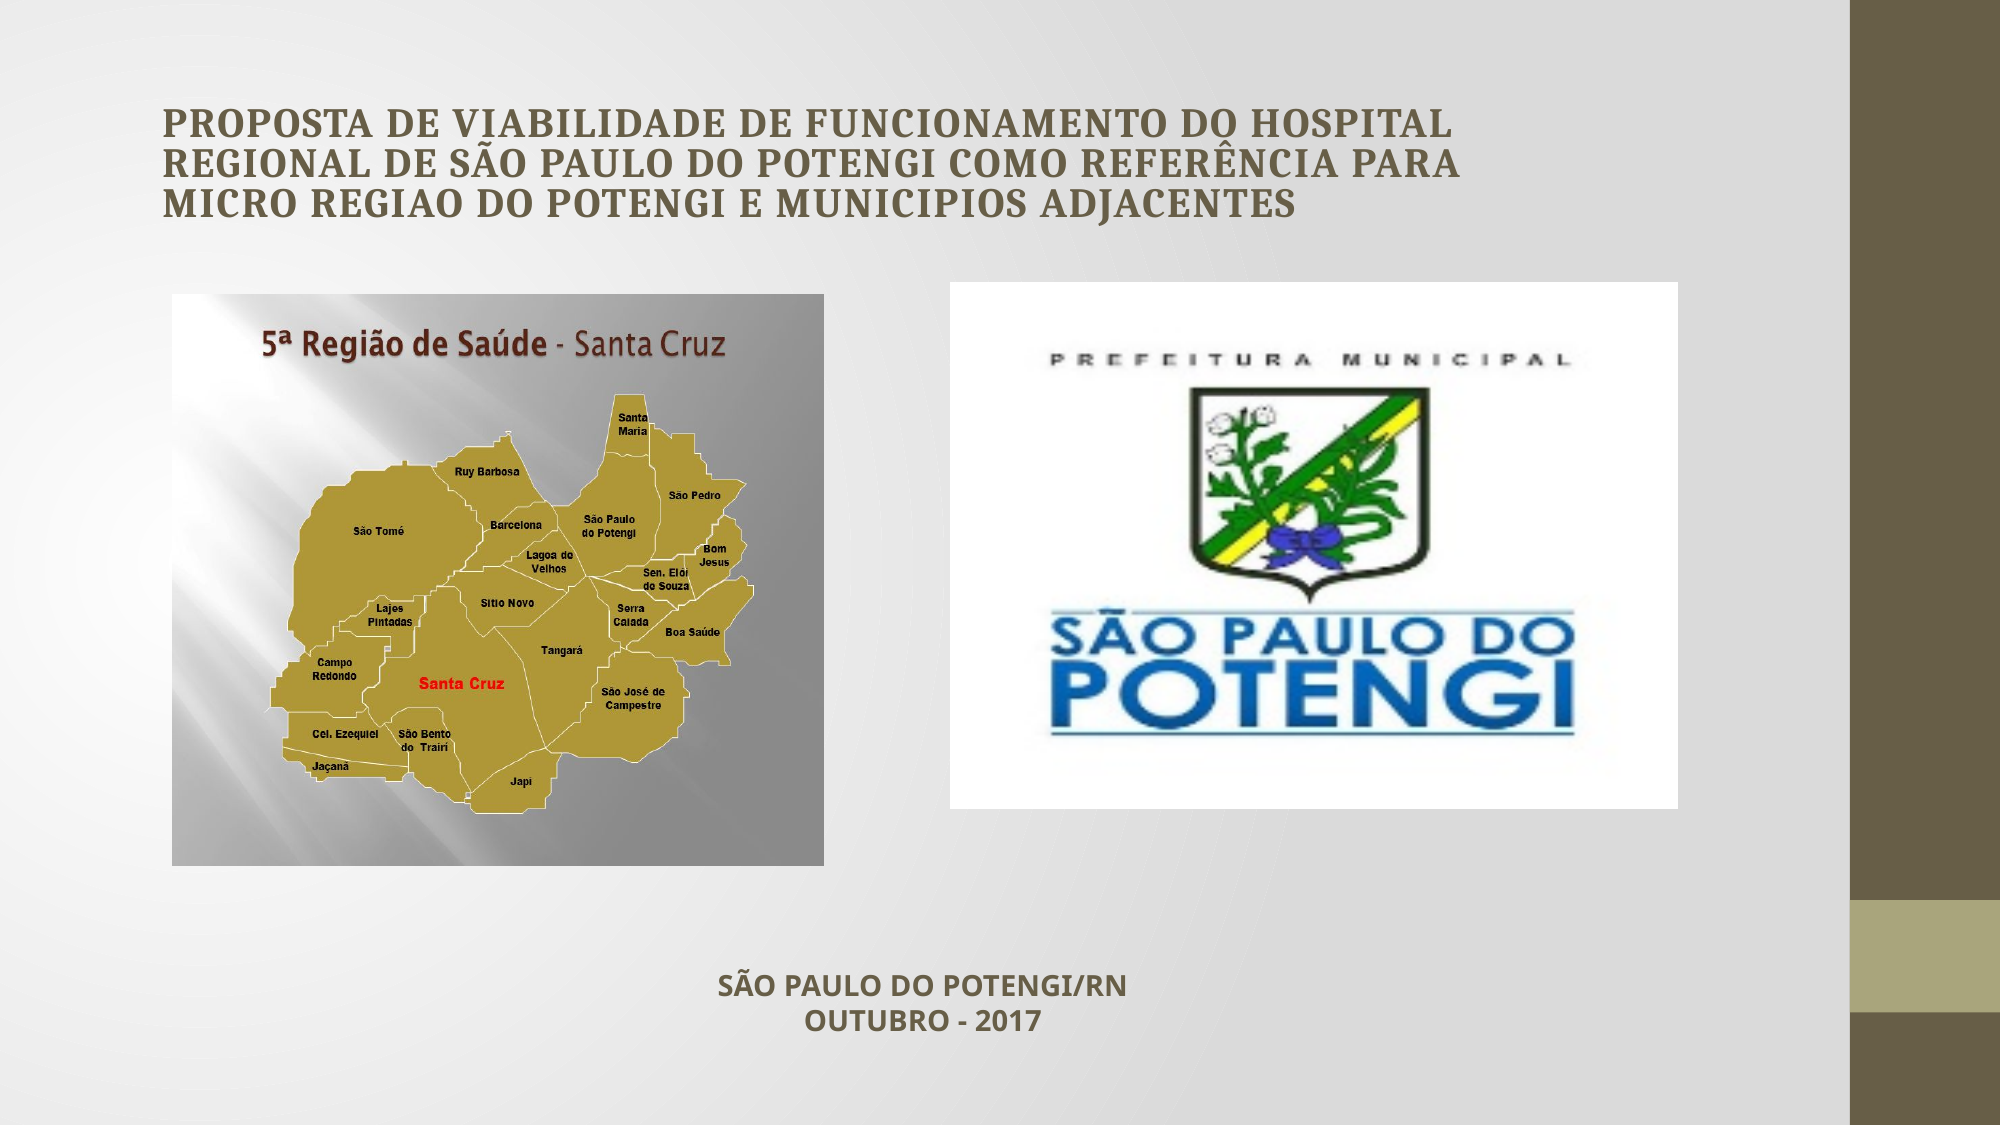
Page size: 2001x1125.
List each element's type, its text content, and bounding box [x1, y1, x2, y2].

text_box PROPOSTA DE VIABILIDADE DE FUNCIONAMENTO DO HOSPITAL REGIONAL DE SÃO PAULO DO POTENGI COMO REFERÊNCIA PARA MICRO REGIAO DO POTENGI E MUNICIPIOS ADJACENTES [147, 98, 1500, 283]
picture [172, 293, 825, 867]
text_box SÃO PAULO DO POTENGI/RN OUTUBRO - 2017 [593, 951, 1252, 1045]
picture [950, 282, 1679, 810]
